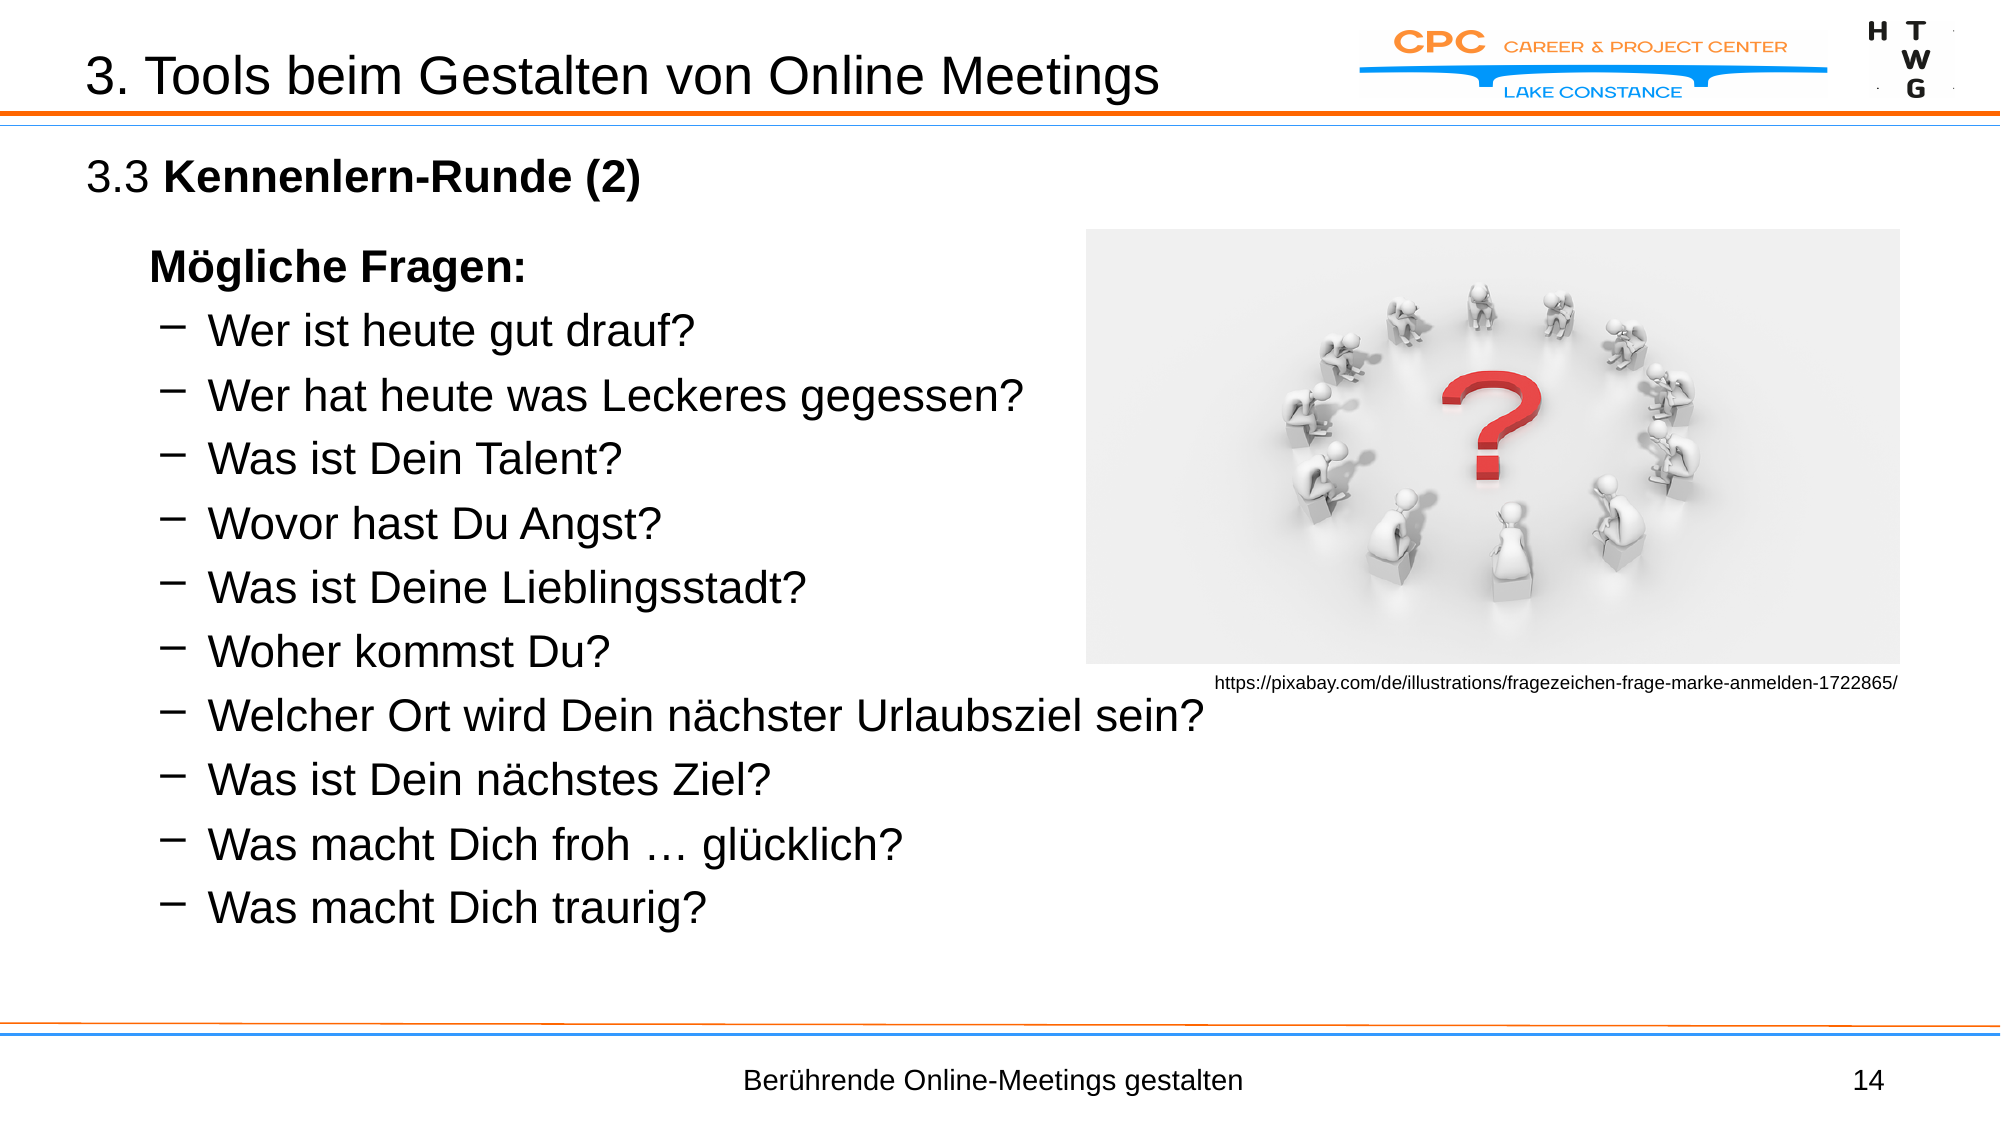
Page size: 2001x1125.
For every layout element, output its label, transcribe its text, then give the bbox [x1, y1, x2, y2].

picture [1085, 229, 1901, 664]
list Mögliche Fragen: Wer ist heute gut drauf? Wer hat heute was Leckeres gegessen? Was ist Dein Talent? Wovor hast Du Angst? Was ist Deine Lieblingsstadt? Woher kommst Du? Welcher Ort wird Dein nächster Urlaubsziel sein? Was ist Dein nächstes Ziel? Was macht Dich froh … glücklich? Was macht Dich traurig? [70, 229, 1900, 1005]
slide_number 14 [1677, 1046, 1900, 1112]
text_box https://pixabay.com/de/illustrations/fragezeichen-frage-marke-anmelden-1722865/ [1199, 663, 1913, 701]
title 3. Tools beim Gestalten von Online Meetings [70, 33, 1459, 116]
picture [1869, 21, 1955, 98]
picture [1359, 30, 1828, 98]
subtitle 3.3 Kennenlern-Runde (2) [71, 125, 1900, 220]
footer Berührende Online-Meetings gestalten [452, 1046, 1536, 1112]
